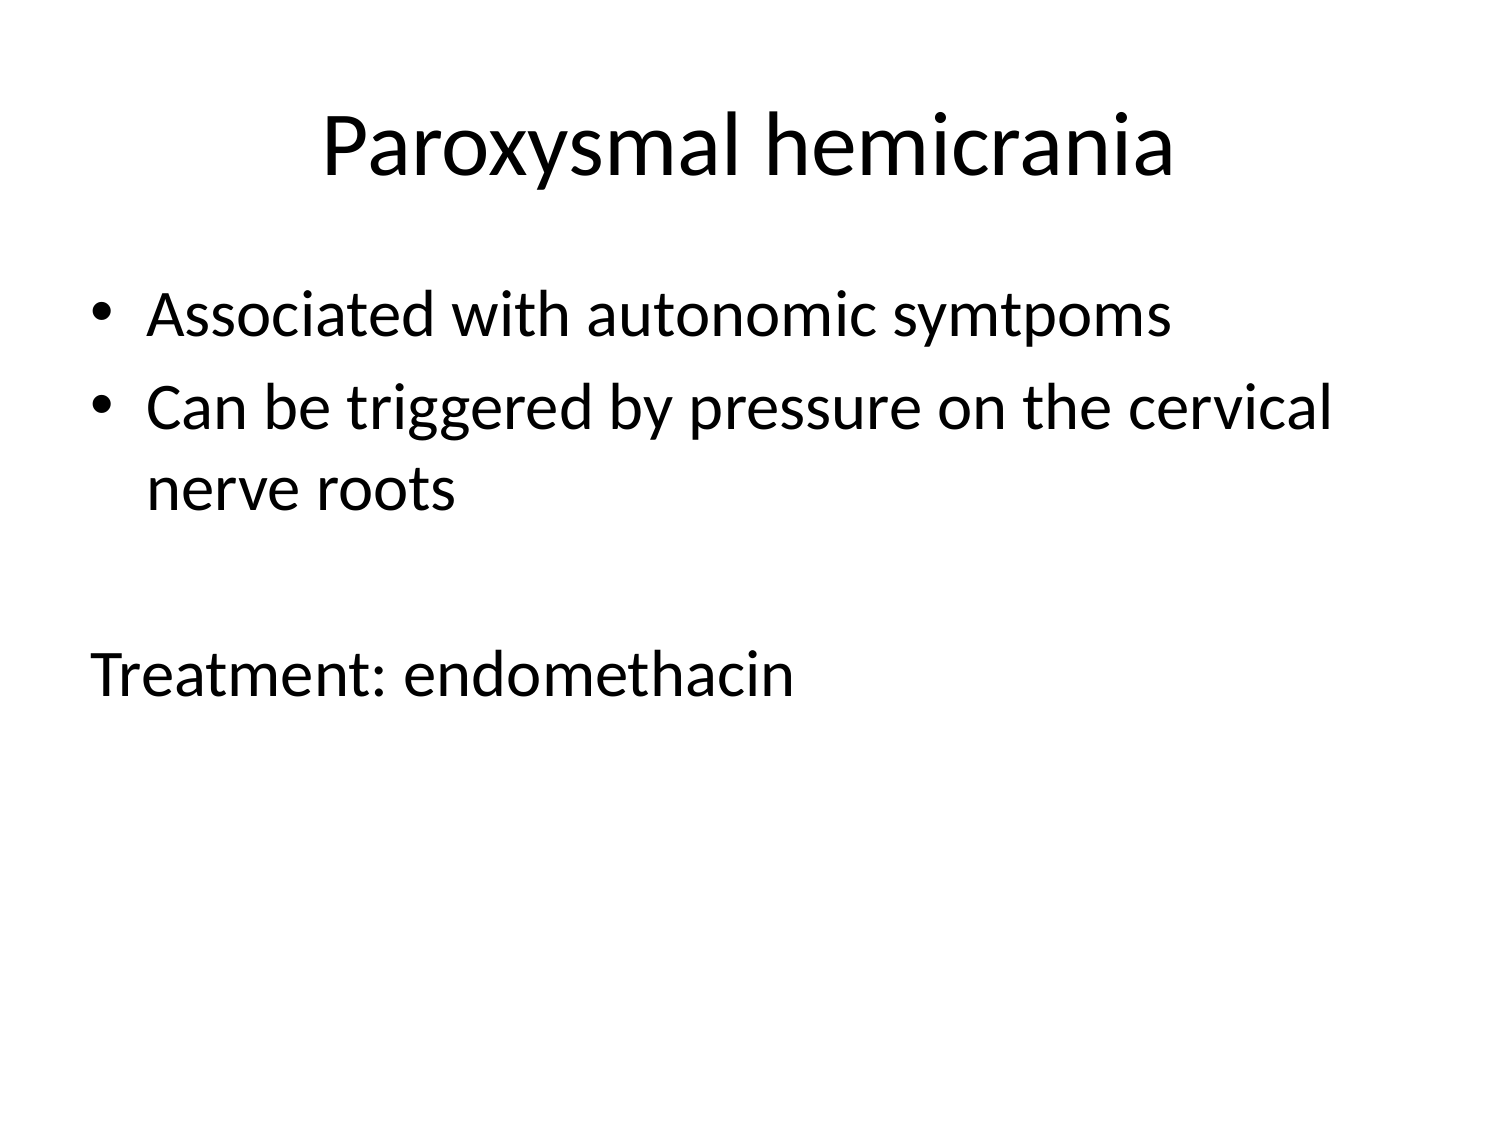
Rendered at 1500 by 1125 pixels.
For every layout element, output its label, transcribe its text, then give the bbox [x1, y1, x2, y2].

list Associated with autonomic symtpoms Can be triggered by pressure on the cervical nerve roots Treatment: endomethacin [75, 262, 1425, 1005]
title Paroxysmal hemicrania [75, 45, 1425, 233]
